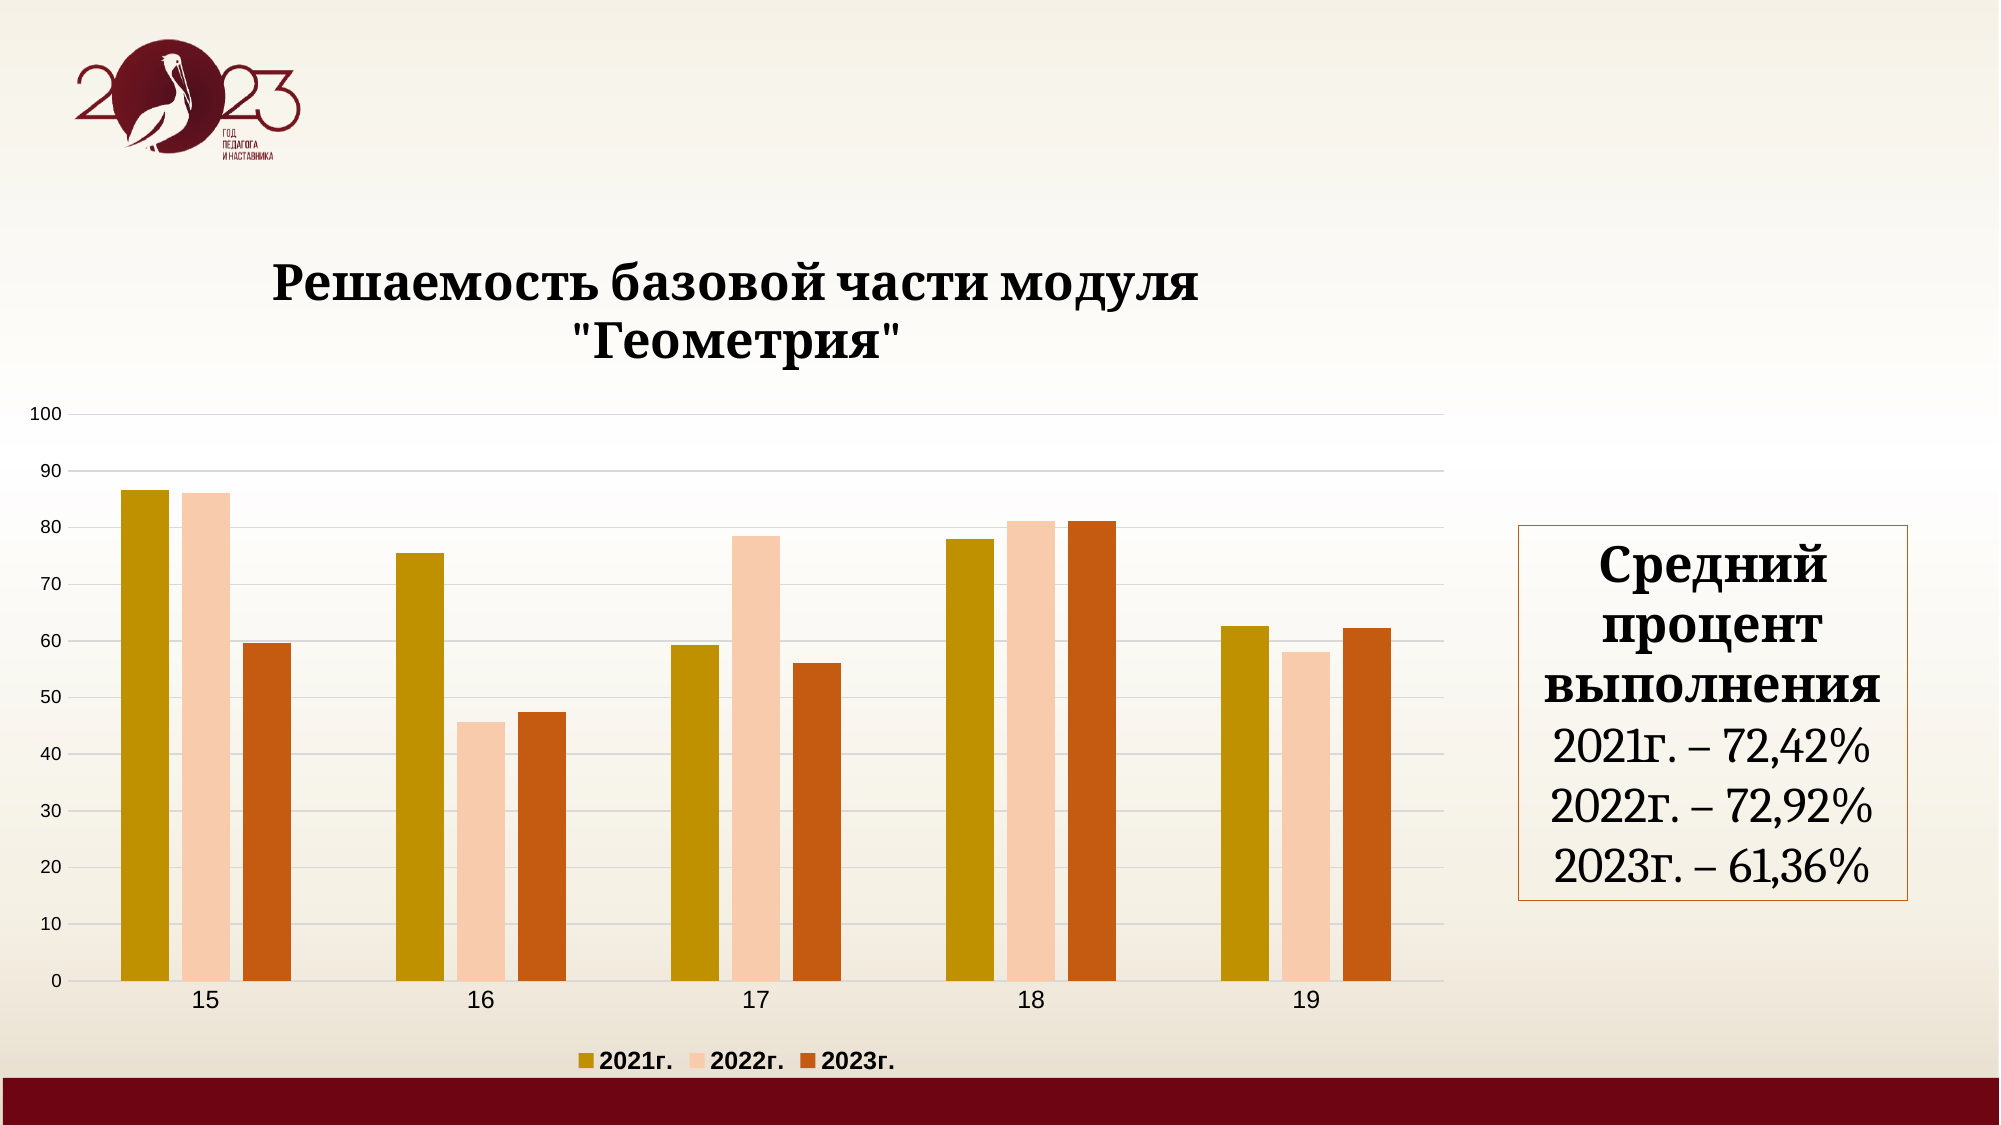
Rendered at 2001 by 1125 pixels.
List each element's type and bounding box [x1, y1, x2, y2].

chart [0, 215, 1474, 1080]
text_box [0, 0, 1999, 1125]
